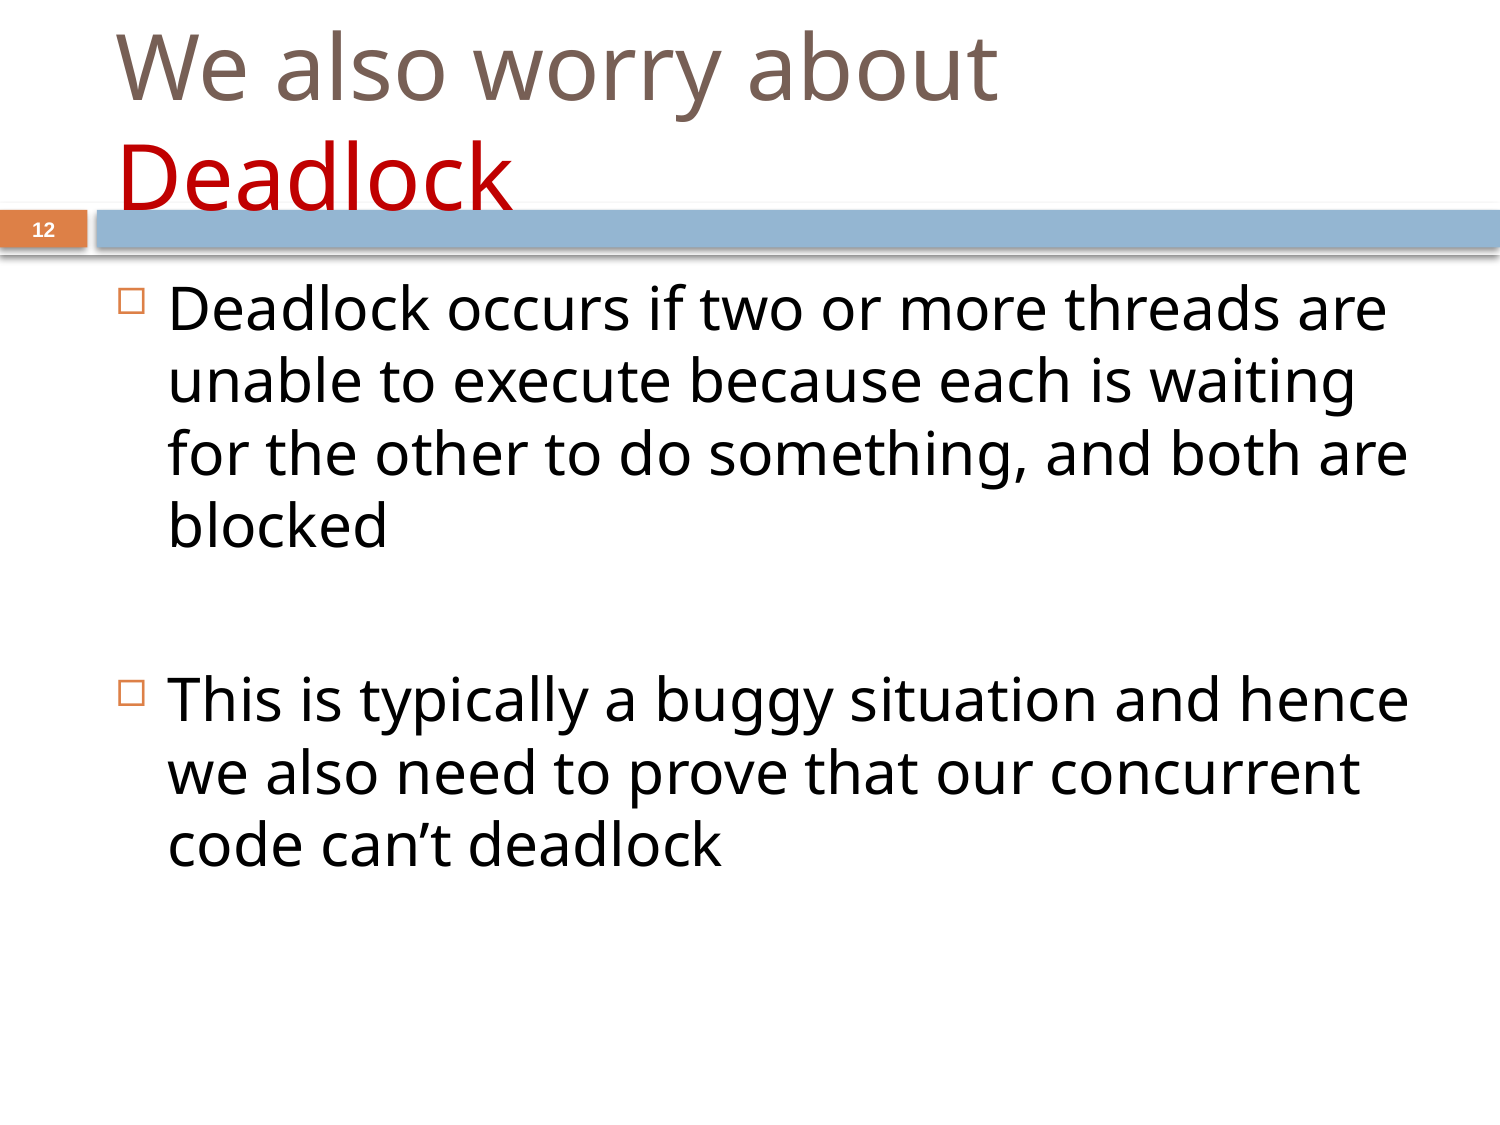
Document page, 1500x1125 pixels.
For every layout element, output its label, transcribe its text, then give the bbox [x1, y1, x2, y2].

title We also worry about Deadlock [100, 37, 1438, 200]
list Deadlock occurs if two or more threads are unable to execute because each is waiting for the other to do something, and both are blocked This is typically a buggy situation and hence we also need to prove that our concurrent code can’t deadlock [100, 262, 1438, 1000]
slide_number 12 [0, 208, 88, 249]
